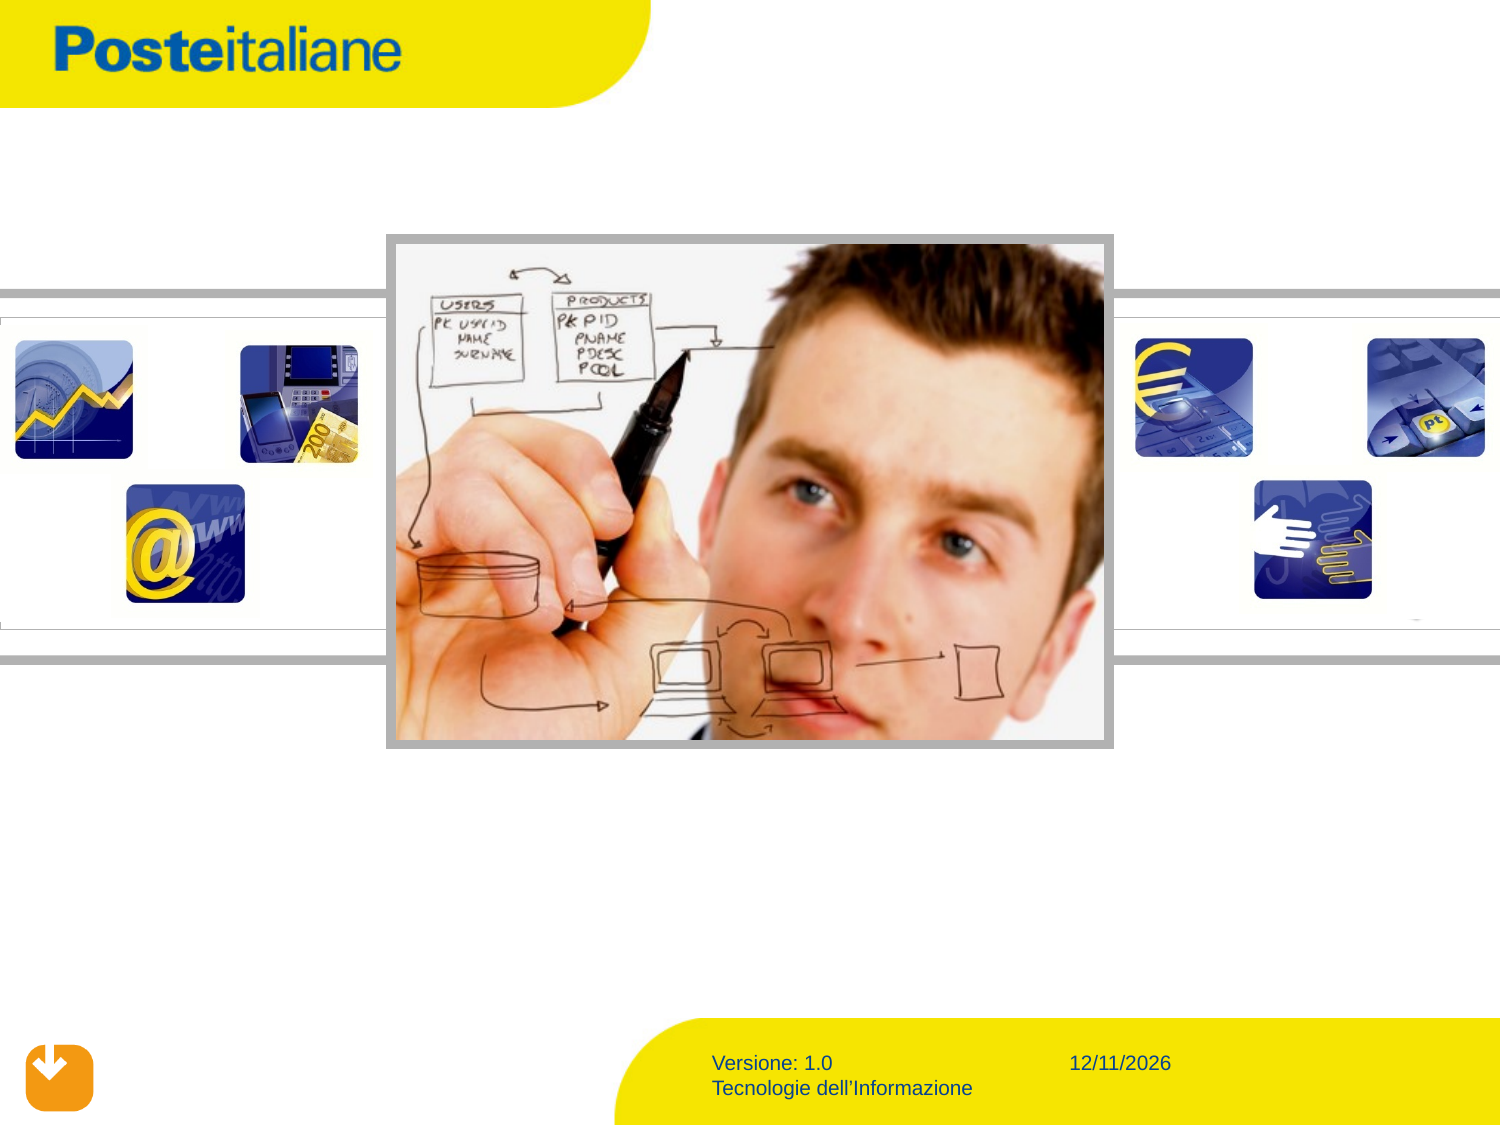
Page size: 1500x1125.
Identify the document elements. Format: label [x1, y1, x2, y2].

text_box [0, 243, 1500, 741]
picture [0, 0, 1500, 108]
picture [0, 1018, 1500, 1125]
picture [0, 325, 373, 618]
picture [1120, 323, 1500, 614]
slide_number [1054, 1041, 1405, 1120]
